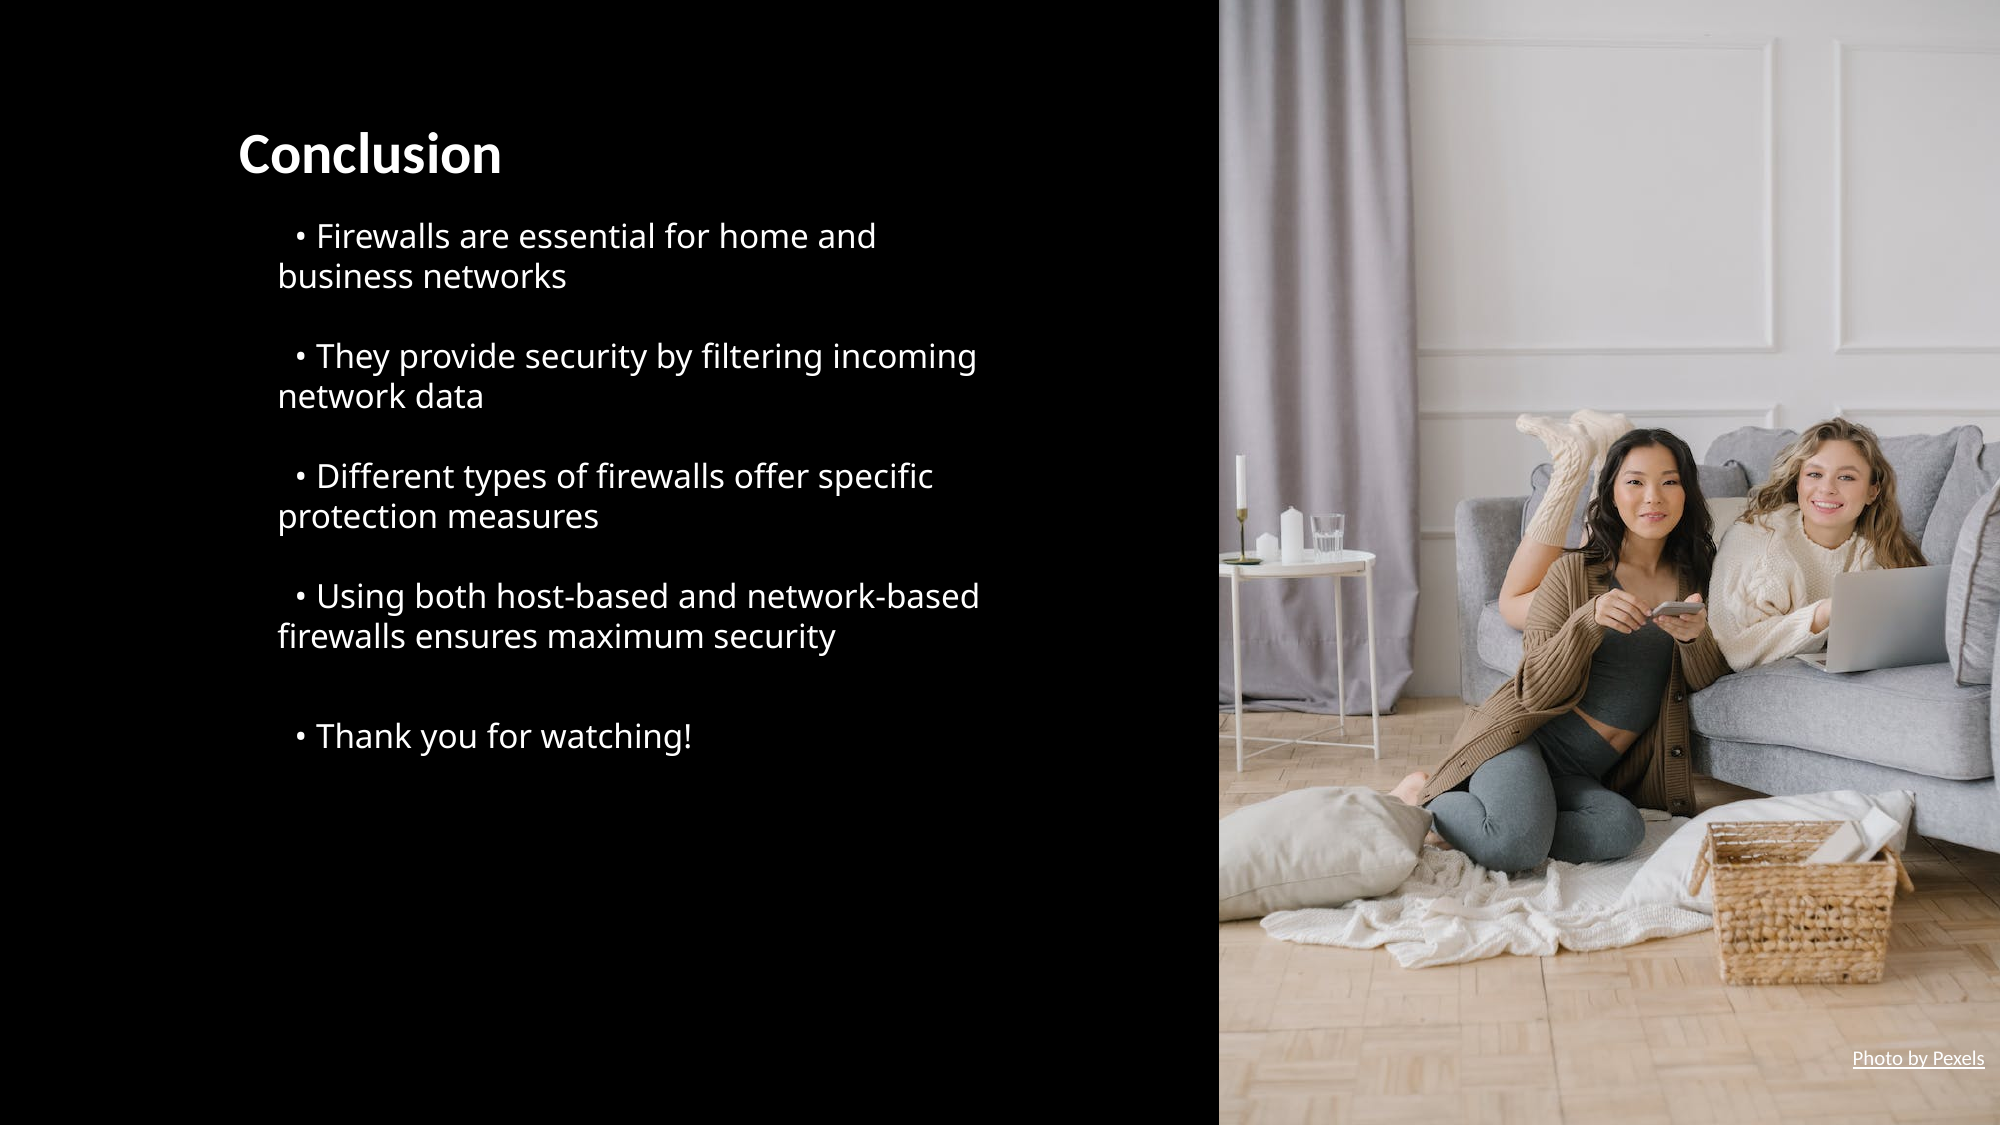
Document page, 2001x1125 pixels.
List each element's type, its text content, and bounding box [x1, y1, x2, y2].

text_box • Using both host-based and network-based firewalls ensures maximum security [262, 577, 1013, 653]
text_box • Different types of firewalls offer specific protection measures [262, 457, 1013, 533]
text_box • Thank you for watching! [262, 697, 1013, 773]
text_box • They provide security by filtering incoming network data [262, 337, 1013, 413]
text_box Conclusion [225, 112, 1219, 188]
text_box • Firewalls are essential for home and business networks [262, 217, 1013, 293]
picture [1219, 0, 2000, 1125]
